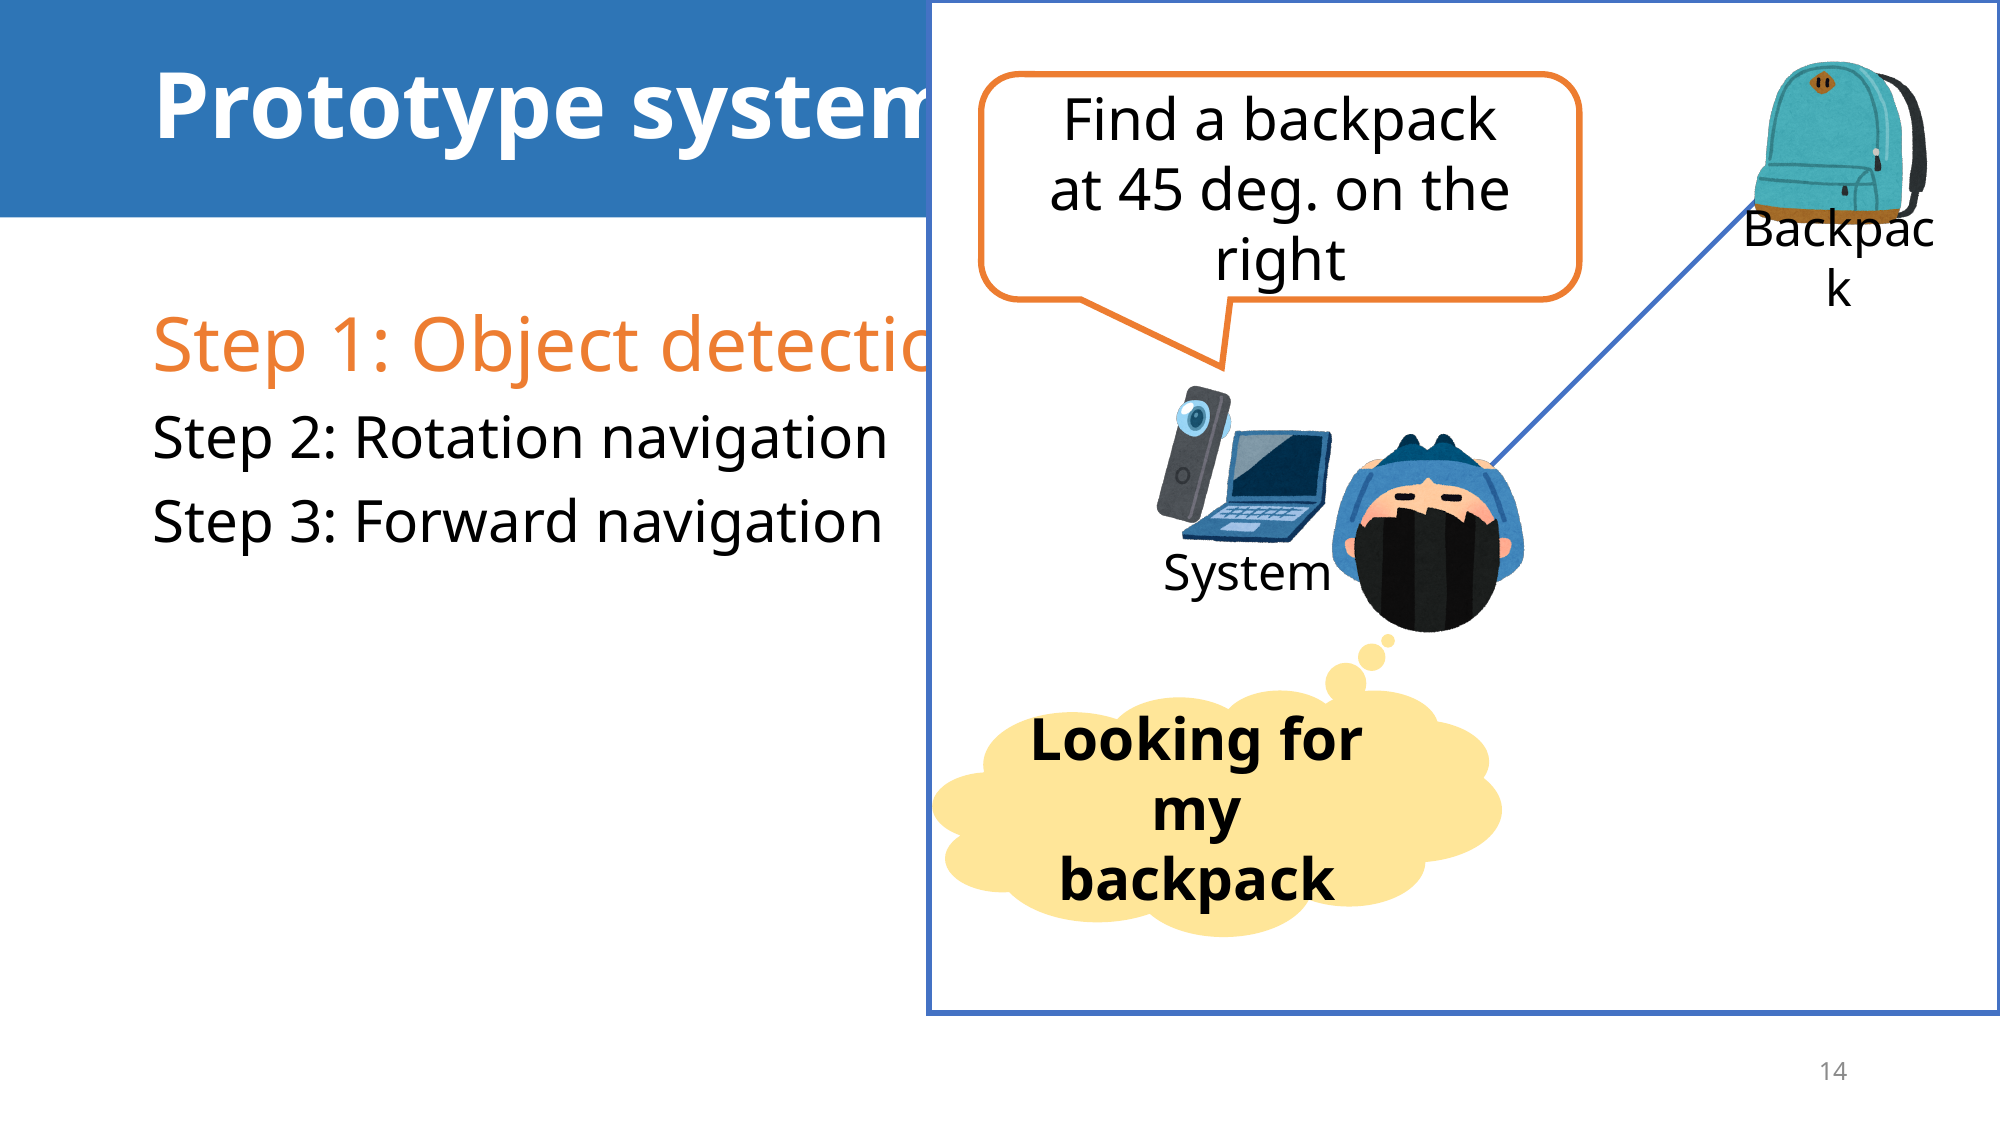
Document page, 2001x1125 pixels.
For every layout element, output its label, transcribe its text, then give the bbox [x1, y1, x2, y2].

title Prototype system [137, 29, 928, 188]
slide_number 14 [1412, 1042, 1863, 1103]
list Step 1: Object detection Step 2: Rotation navigation Step 3: Forward navigation [137, 299, 928, 1014]
text_box [928, 0, 2000, 1014]
text_box Backpack [1790, 224, 1960, 288]
text_box System [1136, 539, 1320, 603]
picture [1132, 382, 1535, 640]
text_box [1435, 166, 1790, 522]
picture [1745, 53, 1933, 233]
text_box Looking for my backpack [931, 640, 1504, 939]
text_box Find a backpack at 45 deg. on the right [979, 73, 1581, 369]
